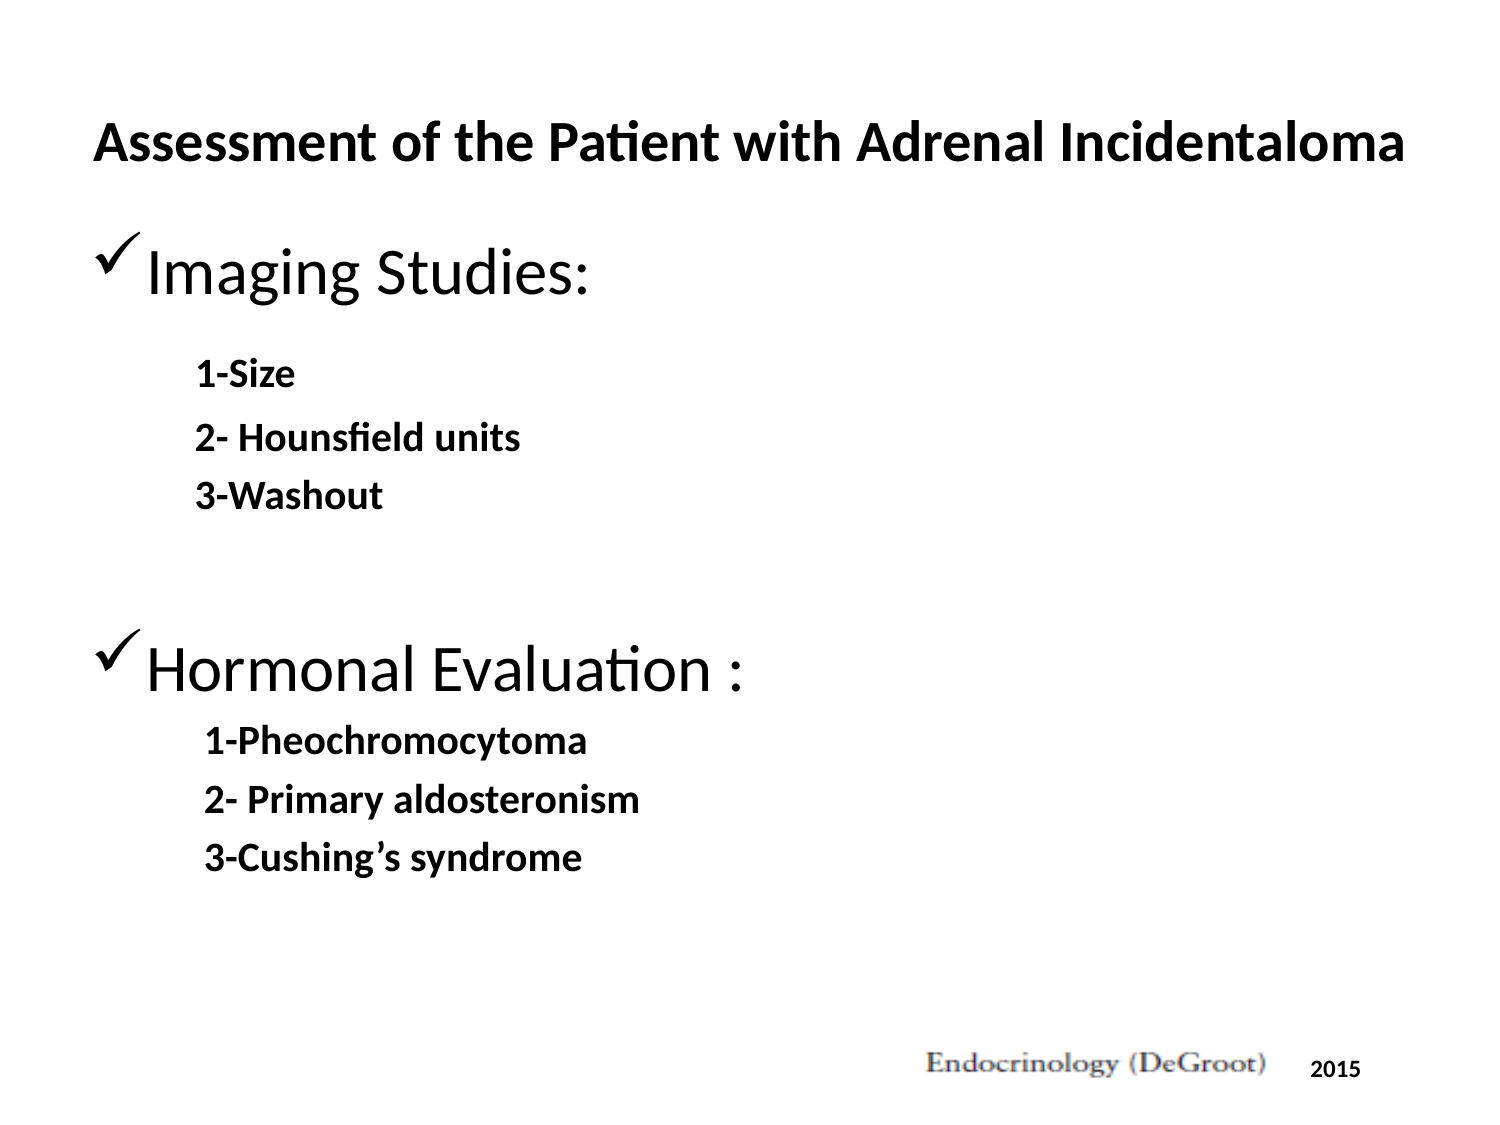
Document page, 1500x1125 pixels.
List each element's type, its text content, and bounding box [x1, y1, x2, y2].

picture [903, 1044, 1306, 1080]
title Assessment of the Patient with Adrenal Incidentaloma [75, 45, 1425, 219]
list Imaging Studies: 1-Size 2- Hounsfield units 3-Washout Hormonal Evaluation : 1-Pheochromocytoma 2- Primary aldosteronism 3-Cushing’s syndrome [75, 219, 1425, 1005]
text_box 2015 [1295, 1045, 1377, 1090]
